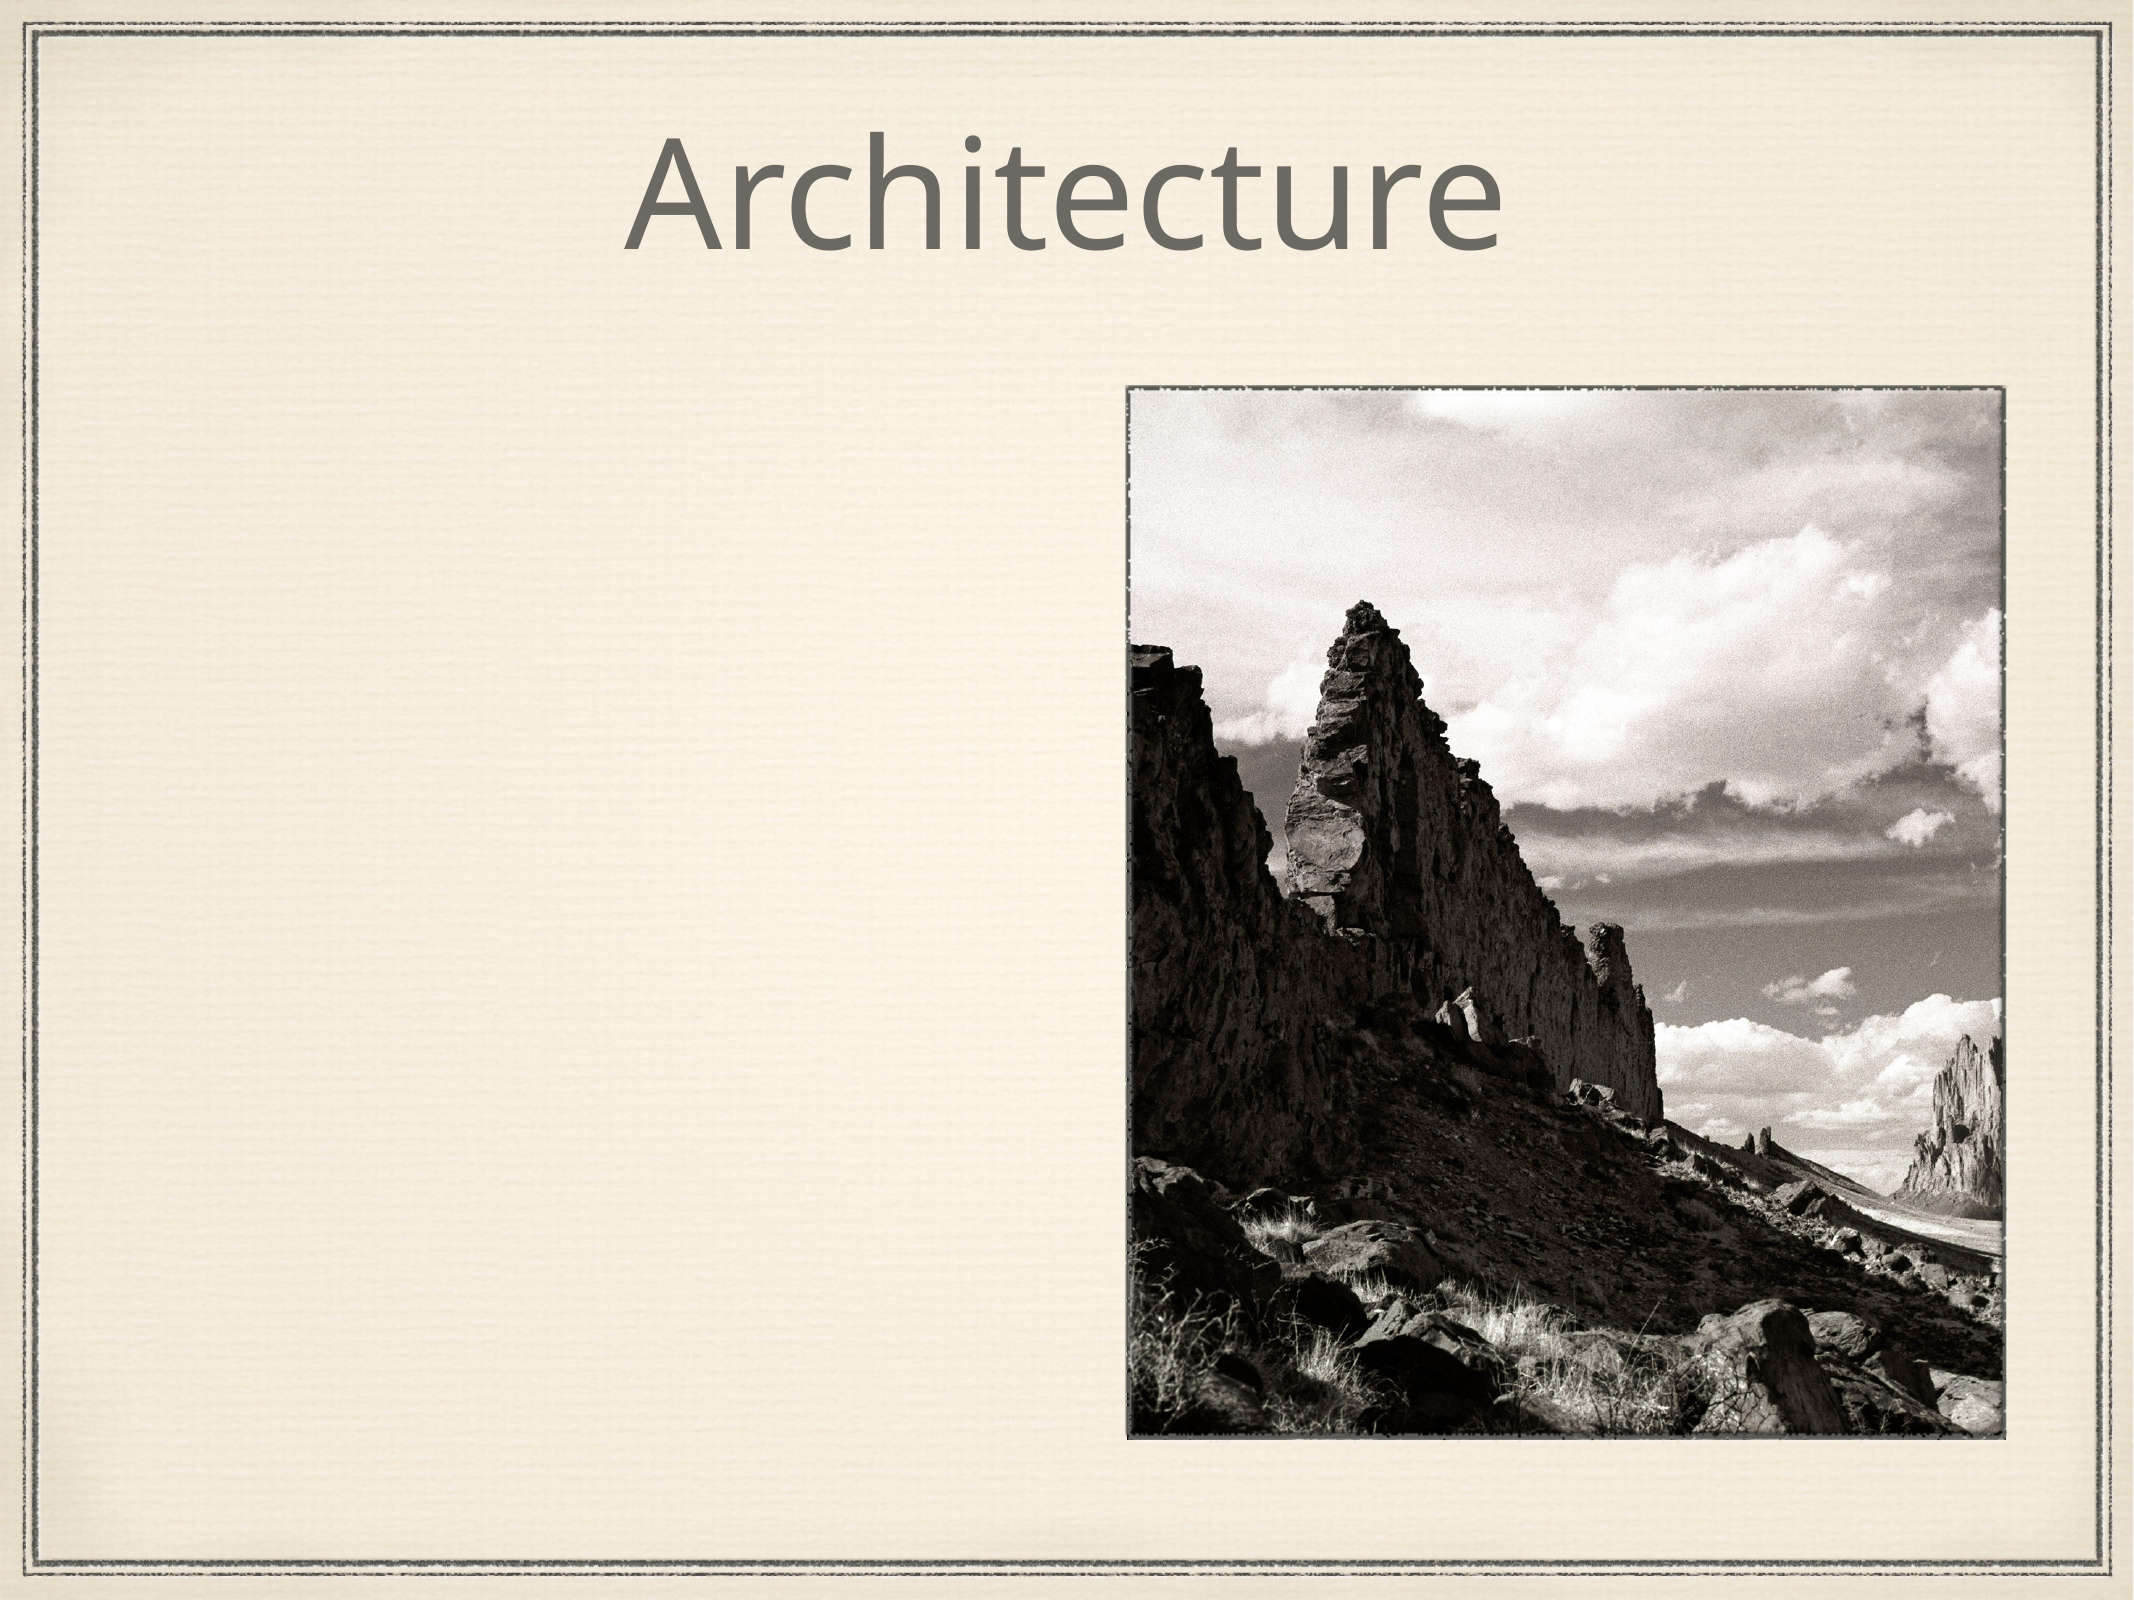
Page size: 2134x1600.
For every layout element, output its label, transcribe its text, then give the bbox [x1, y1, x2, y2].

picture [0, 0, 2134, 1600]
title Architecture [124, 61, 2009, 313]
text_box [1124, 385, 2011, 1444]
